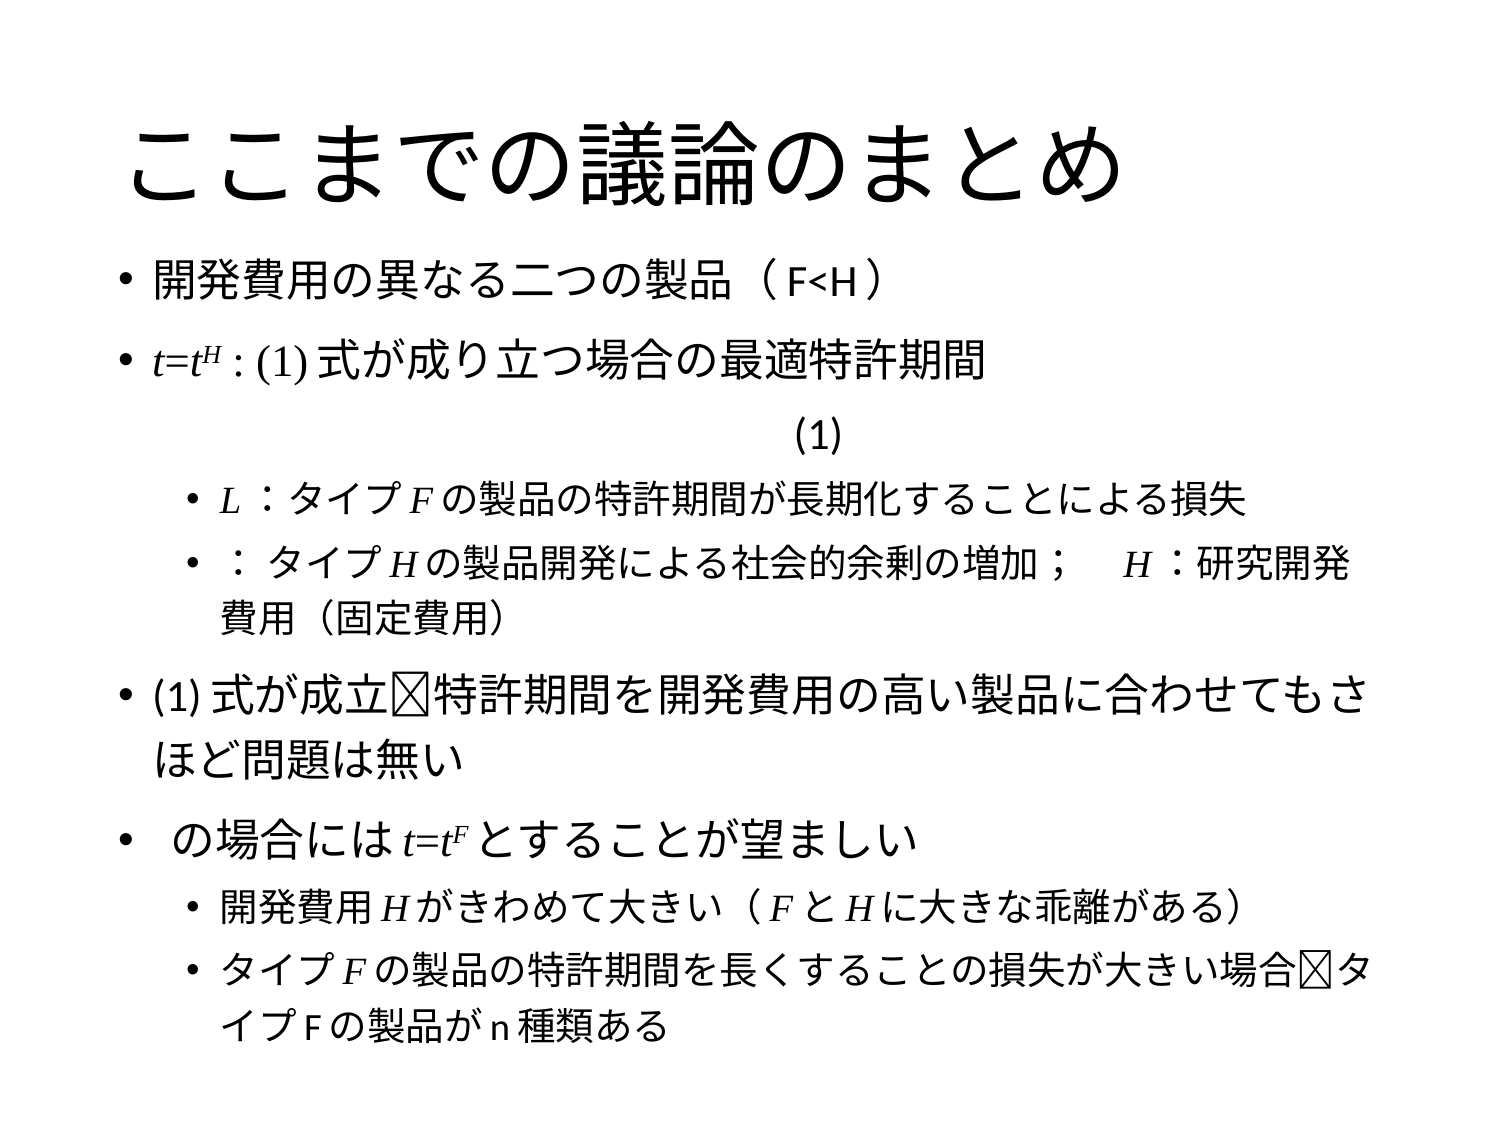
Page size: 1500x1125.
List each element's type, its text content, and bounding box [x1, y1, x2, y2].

title ここまでの議論のまとめ [103, 59, 1397, 278]
